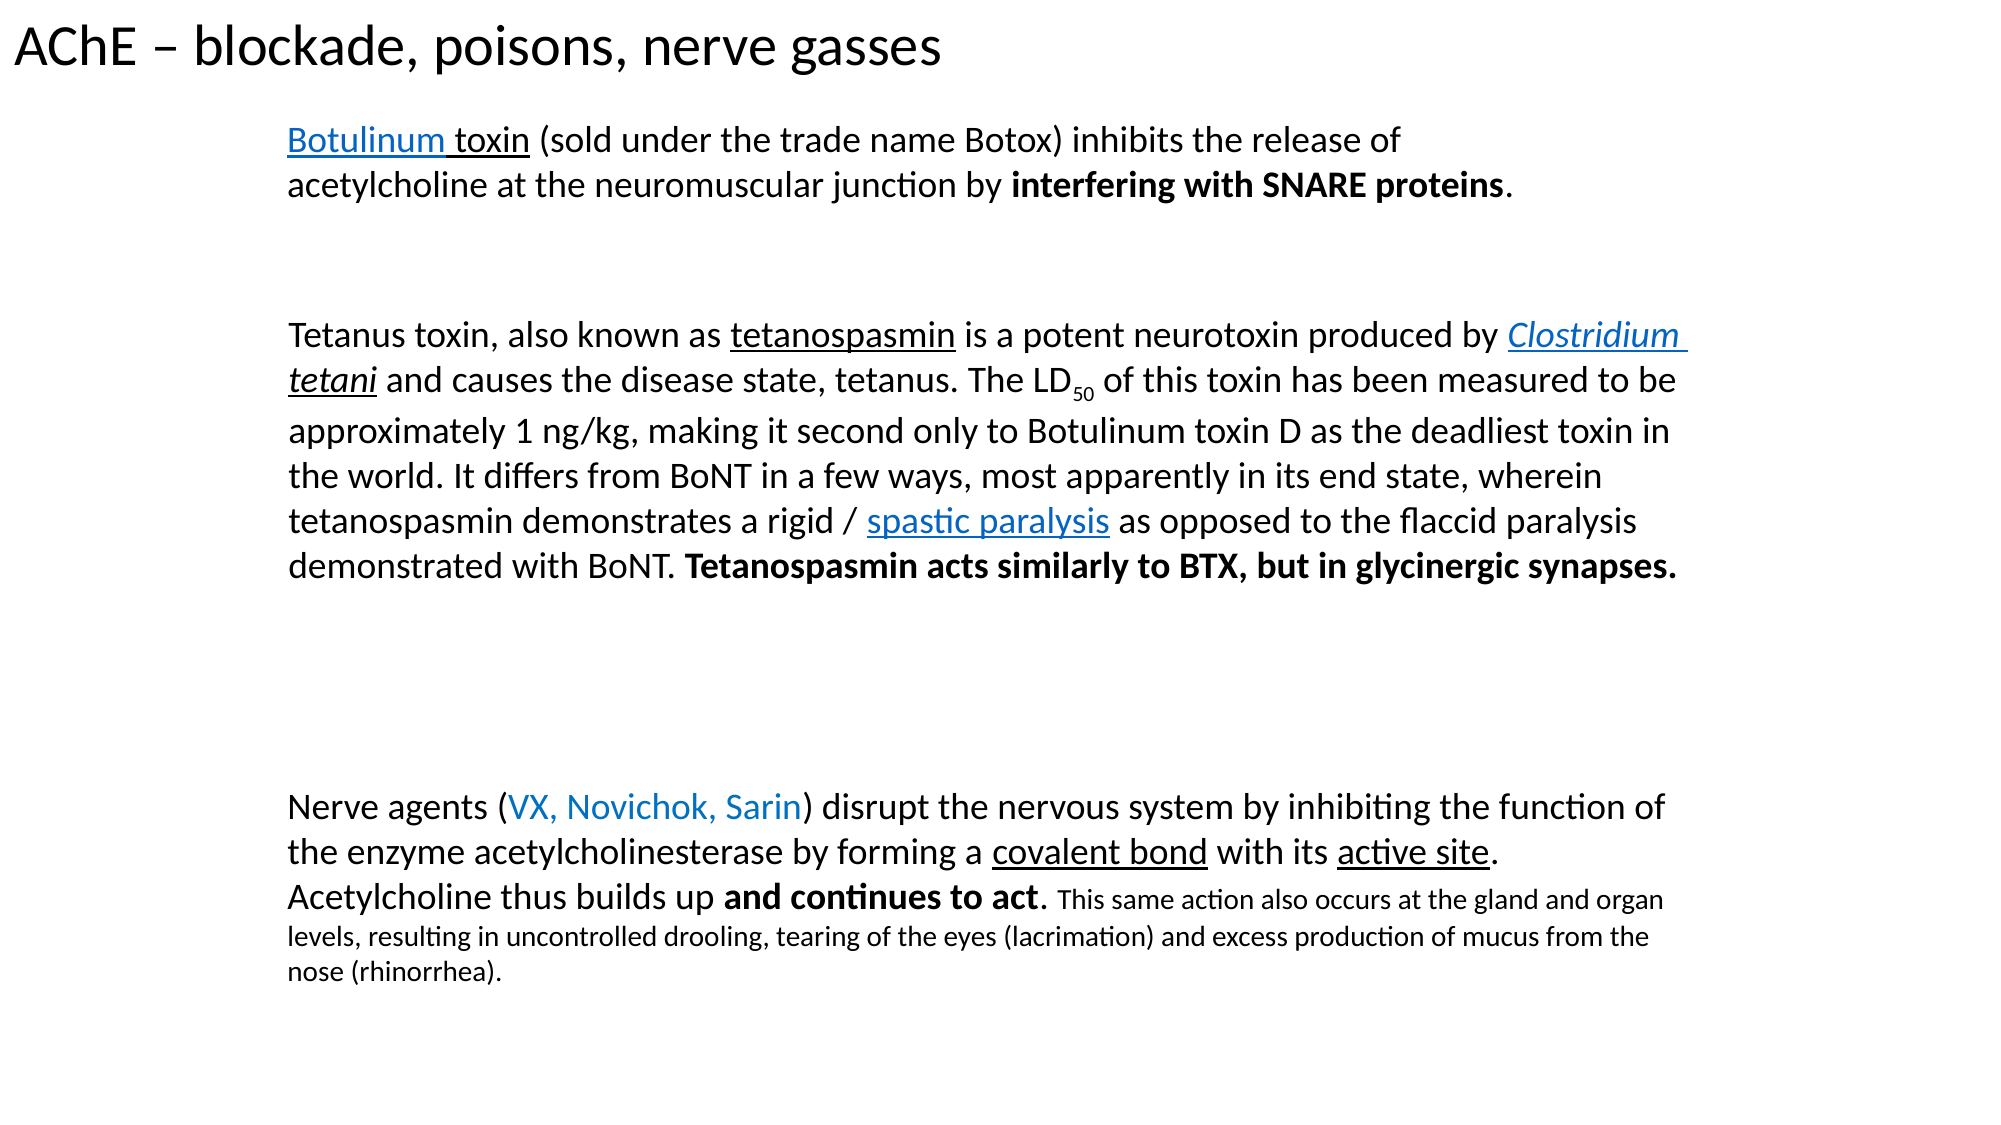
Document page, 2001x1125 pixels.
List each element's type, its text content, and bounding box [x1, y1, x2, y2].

text_box Tetanus toxin, also known as tetanospasmin is a potent neurotoxin produced by Clostridium tetani and causes the disease state, tetanus. The LD50 of this toxin has been measured to be approximately 1 ng/kg, making it second only to Botulinum toxin D as the deadliest toxin in the world. It differs from BoNT in a few ways, most apparently in its end state, wherein tetanospasmin demonstrates a rigid / spastic paralysis as opposed to the flaccid paralysis demonstrated with BoNT. Tetanospasmin acts similarly to BTX, but in glycinergic synapses. [273, 302, 1707, 594]
text_box Botulinum toxin (sold under the trade name Botox) inhibits the release of acetylcholine at the neuromuscular junction by interfering with SNARE proteins. [272, 107, 1595, 213]
text_box AChE – blockade, poisons, nerve gasses [0, 0, 1320, 225]
text_box Nerve agents (VX, Novichok, Sarin) disrupt the nervous system by inhibiting the function of the enzyme acetylcholinesterase by forming a covalent bond with its active site. Acetylcholine thus builds up and continues to act. This same action also occurs at the gland and organ levels, resulting in uncontrolled drooling, tearing of the eyes (lacrimation) and excess production of mucus from the nose (rhinorrhea). [272, 774, 1720, 995]
